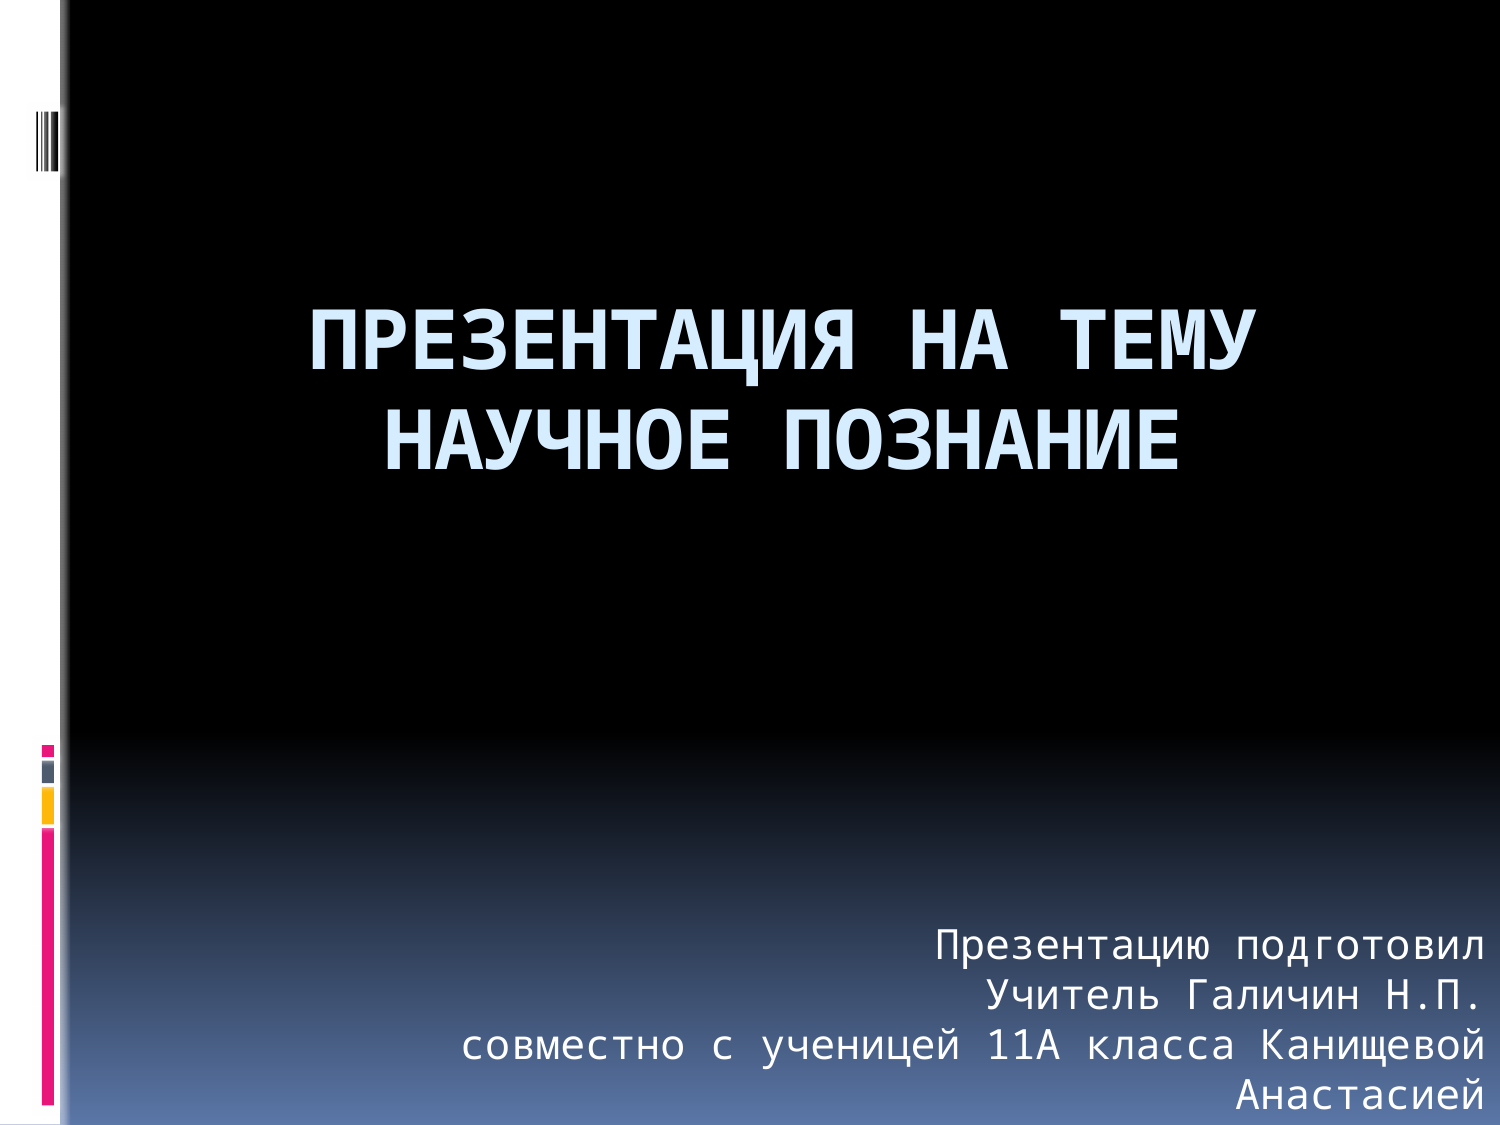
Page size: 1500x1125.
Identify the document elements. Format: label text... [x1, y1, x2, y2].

subtitle Презентацию подготовил Учитель Галичин Н.П. совместно с ученицей 11А класса Канищевой Анастасией [225, 877, 1500, 1125]
title Презентация на тему Научное познание [147, 278, 1423, 603]
